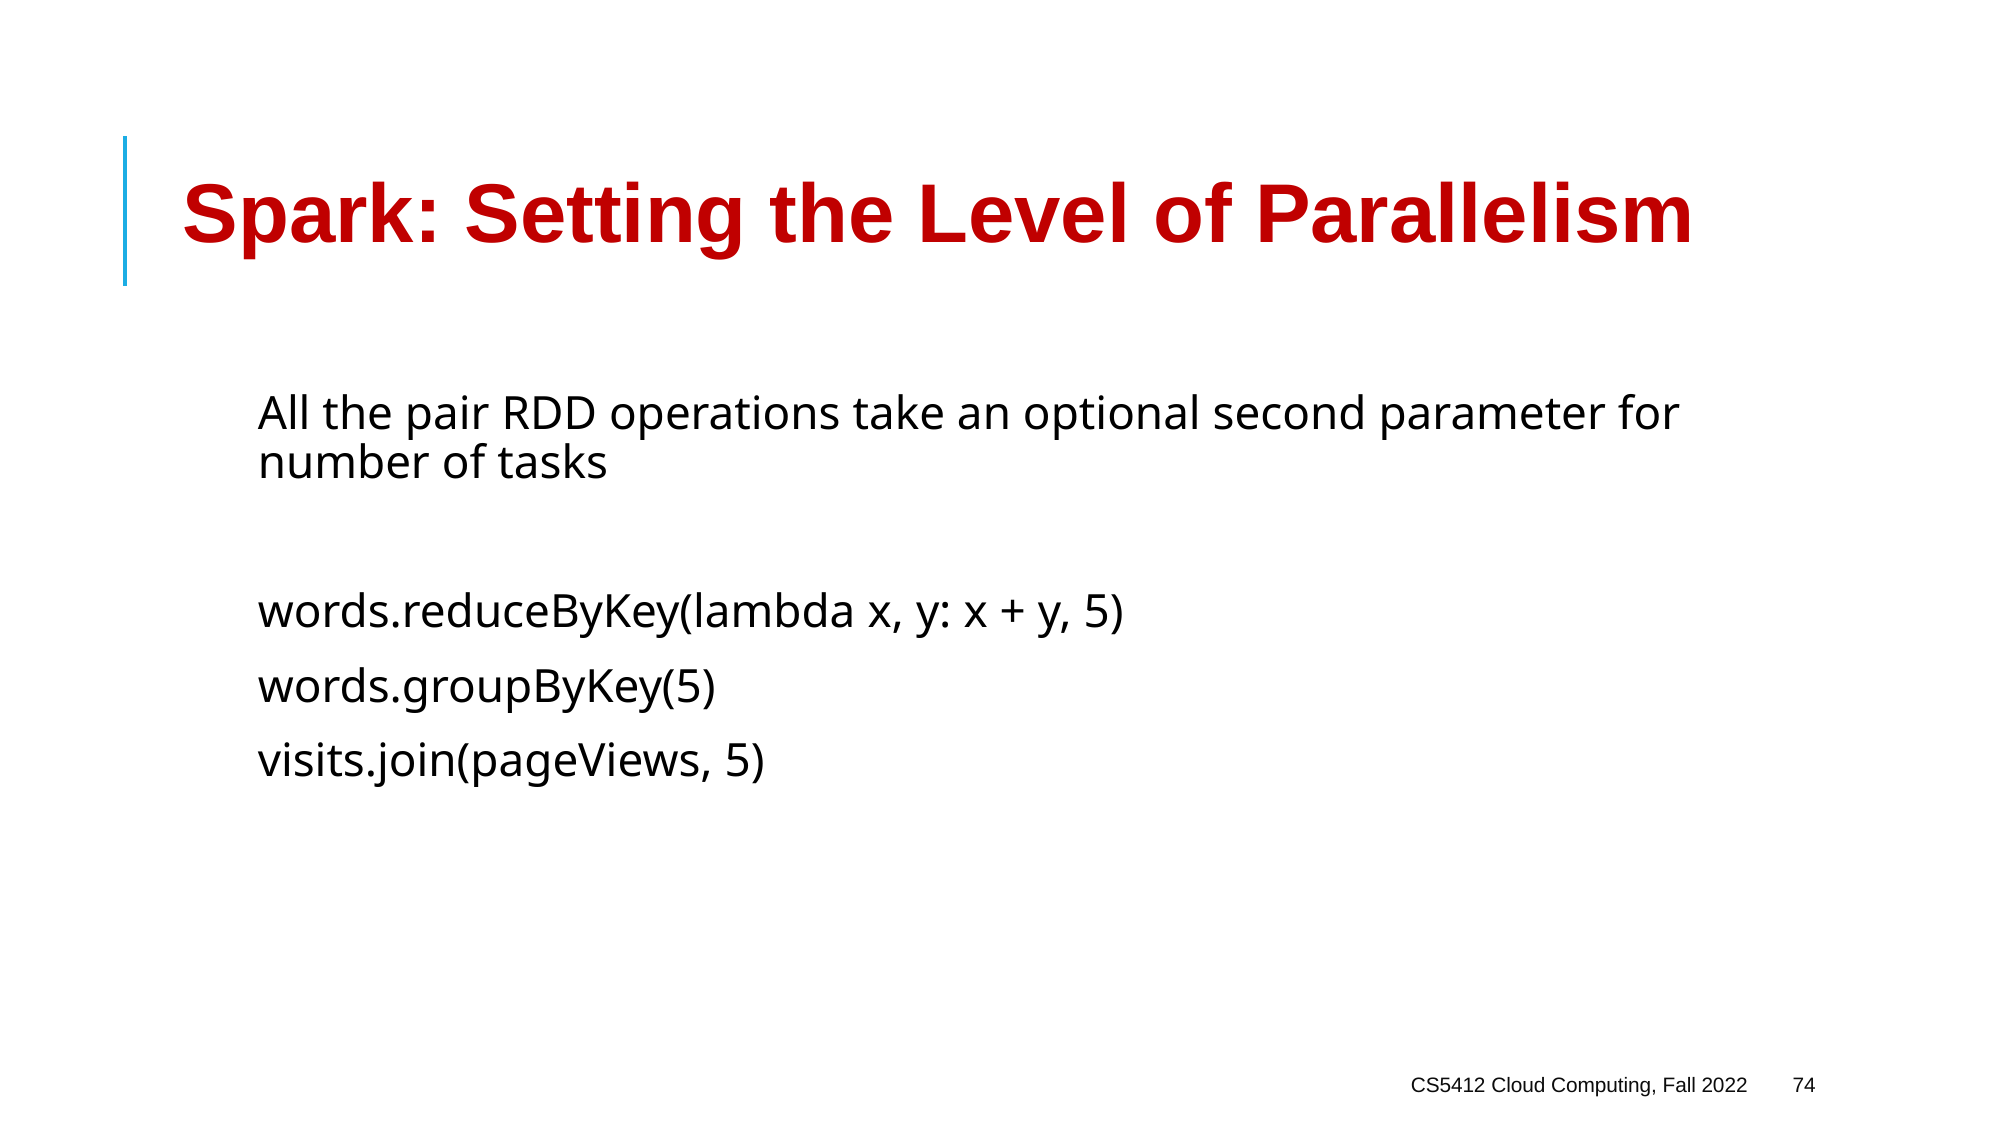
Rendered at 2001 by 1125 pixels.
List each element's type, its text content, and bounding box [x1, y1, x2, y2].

slide_number 74 [1777, 1061, 1938, 1107]
list All the pair RDD operations take an optional second parameter for number of tasks words.reduceByKey(lambda x, y: x + y, 5) words.groupByKey(5) visits.join(pageViews, 5) [168, 375, 1763, 1035]
footer CS5412 Cloud Computing, Fall 2022 [794, 1061, 1763, 1107]
title Spark: Setting the Level of Parallelism [168, 96, 1763, 342]
